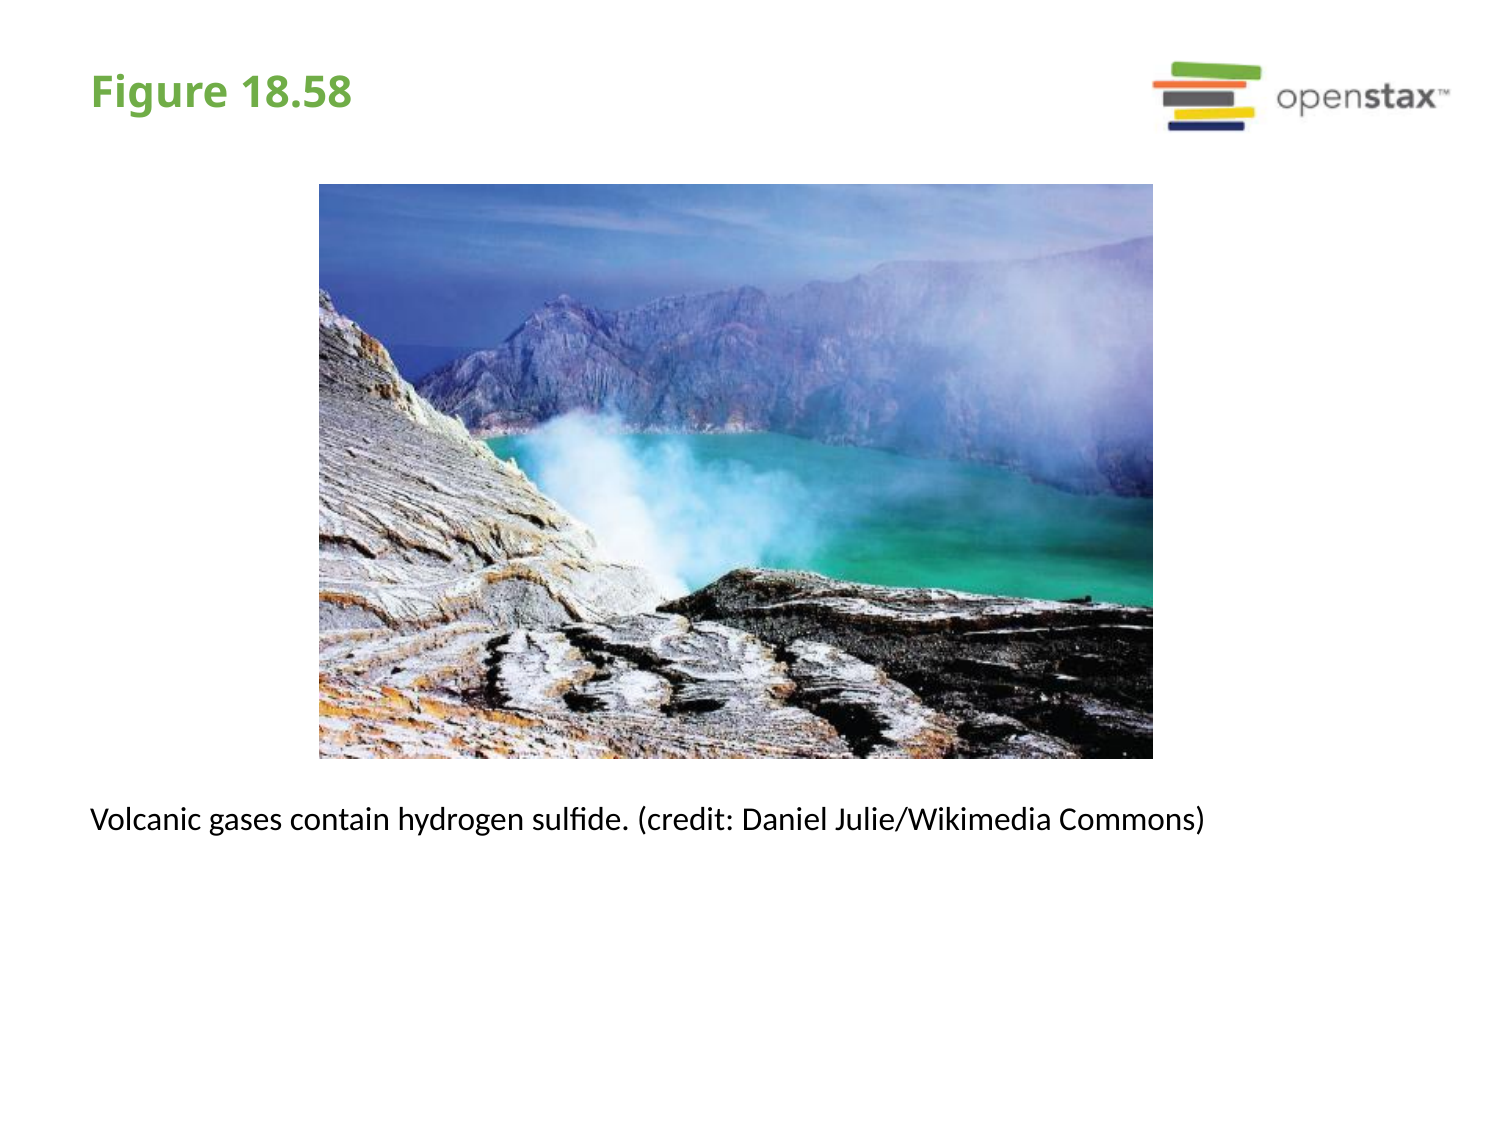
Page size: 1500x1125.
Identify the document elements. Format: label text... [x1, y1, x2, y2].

picture [74, 184, 1398, 759]
picture [1398, 59, 1452, 134]
title Figure 18.58 [75, 39, 1398, 148]
list Volcanic gases contain hydrogen sulfide. (credit: Daniel Julie/Wikimedia Commons) [75, 794, 1398, 986]
